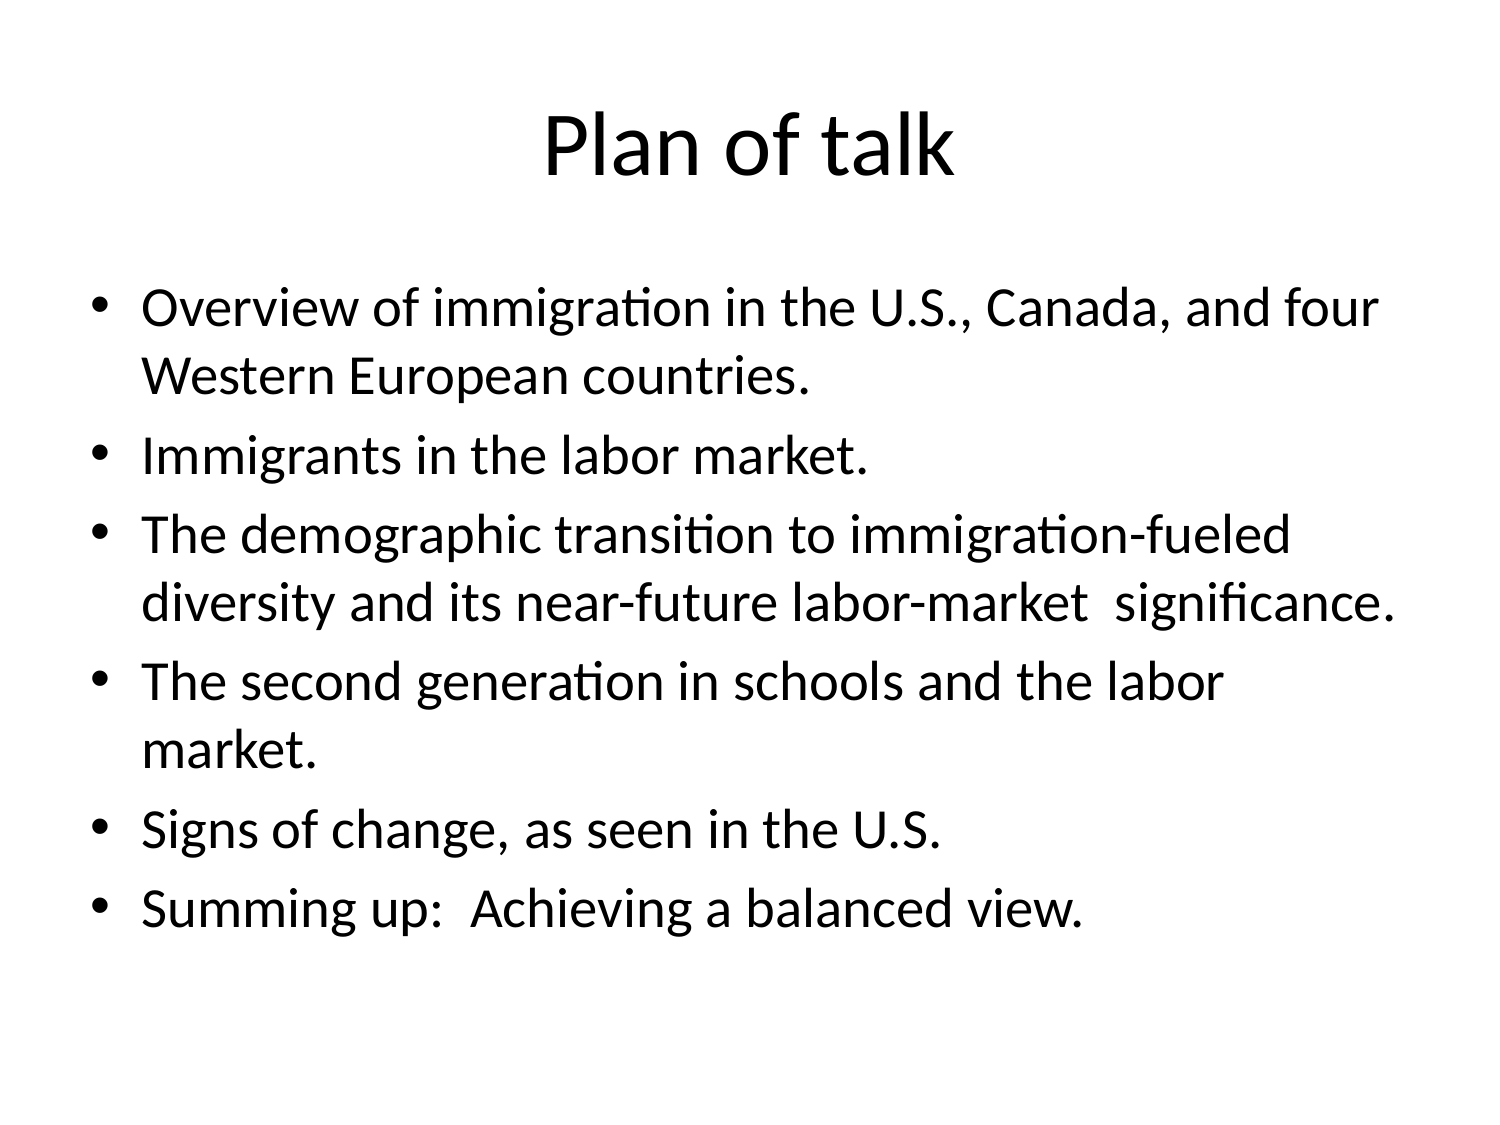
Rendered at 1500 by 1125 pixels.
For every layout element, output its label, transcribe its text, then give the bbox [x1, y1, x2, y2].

title Plan of talk [75, 45, 1425, 233]
list Overview of immigration in the U.S., Canada, and four Western European countries. Immigrants in the labor market. The demographic transition to immigration-fueled diversity and its near-future labor-market significance. The second generation in schools and the labor market. Signs of change, as seen in the U.S. Summing up: Achieving a balanced view. [75, 262, 1425, 1005]
